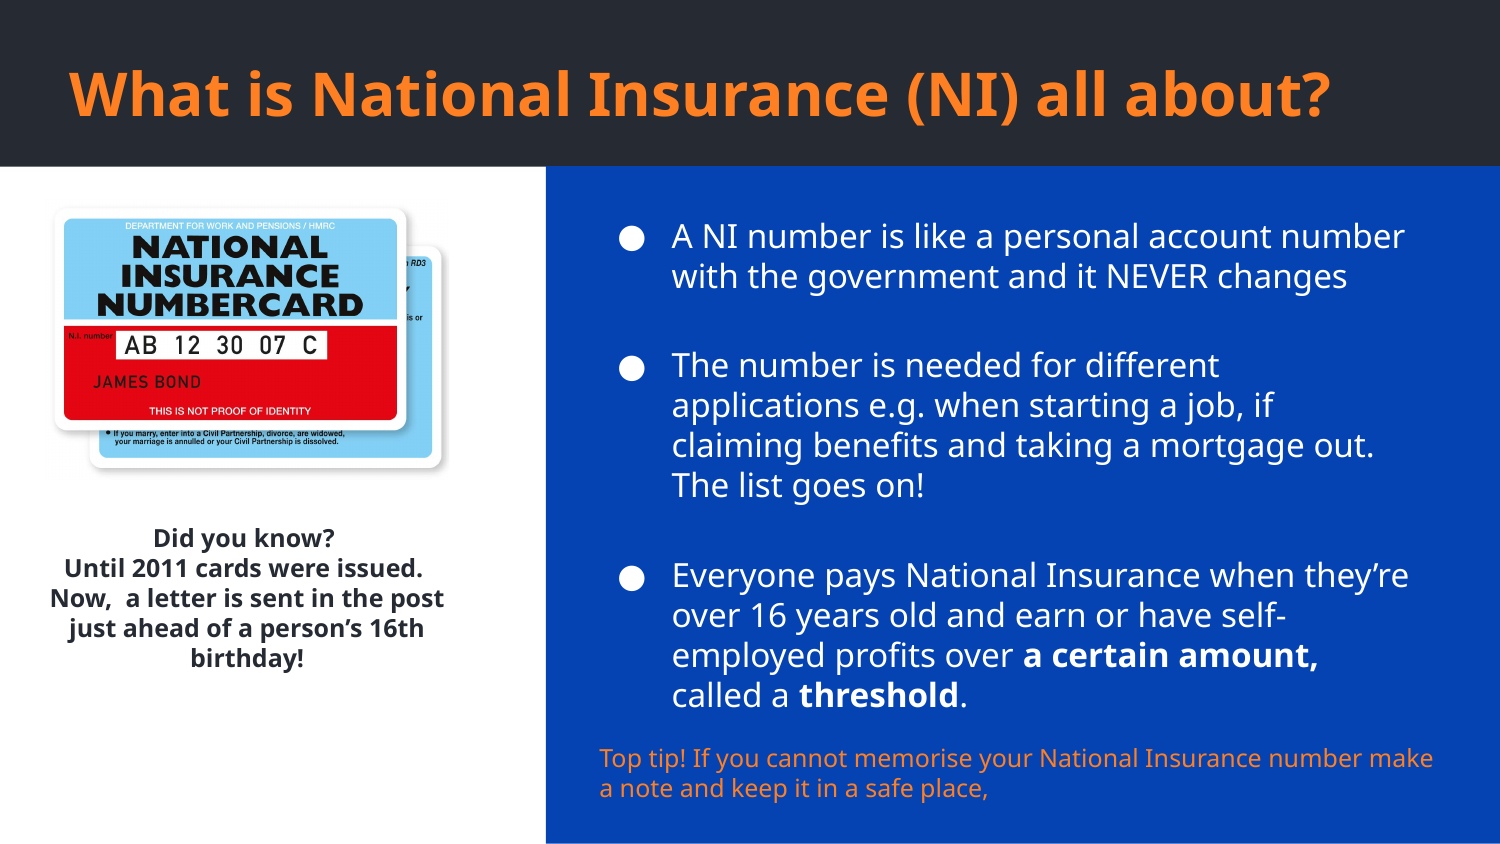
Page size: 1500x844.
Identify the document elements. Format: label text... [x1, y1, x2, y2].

text_box What is National Insurance (NI) all about? [69, 55, 1438, 141]
text_box A NI number is like a personal account number with the government and it NEVER changes The number is needed for different applications e.g. when starting a job, if claiming benefits and taking a mortgage out. The list goes on! Everyone pays National Insurance when they’re over 16 years old and earn or have self-employed profits over a certain amount, called a threshold. [581, 199, 1430, 769]
text_box [545, 166, 1500, 844]
picture [45, 199, 450, 480]
text_box Did you know? Until 2011 cards were issued. Now, a letter is sent in the post just ahead of a person’s 16th birthday! [13, 507, 481, 687]
text_box Top tip! If you cannot memorise your National Insurance number make a note and keep it in a safe place, [584, 730, 1462, 815]
